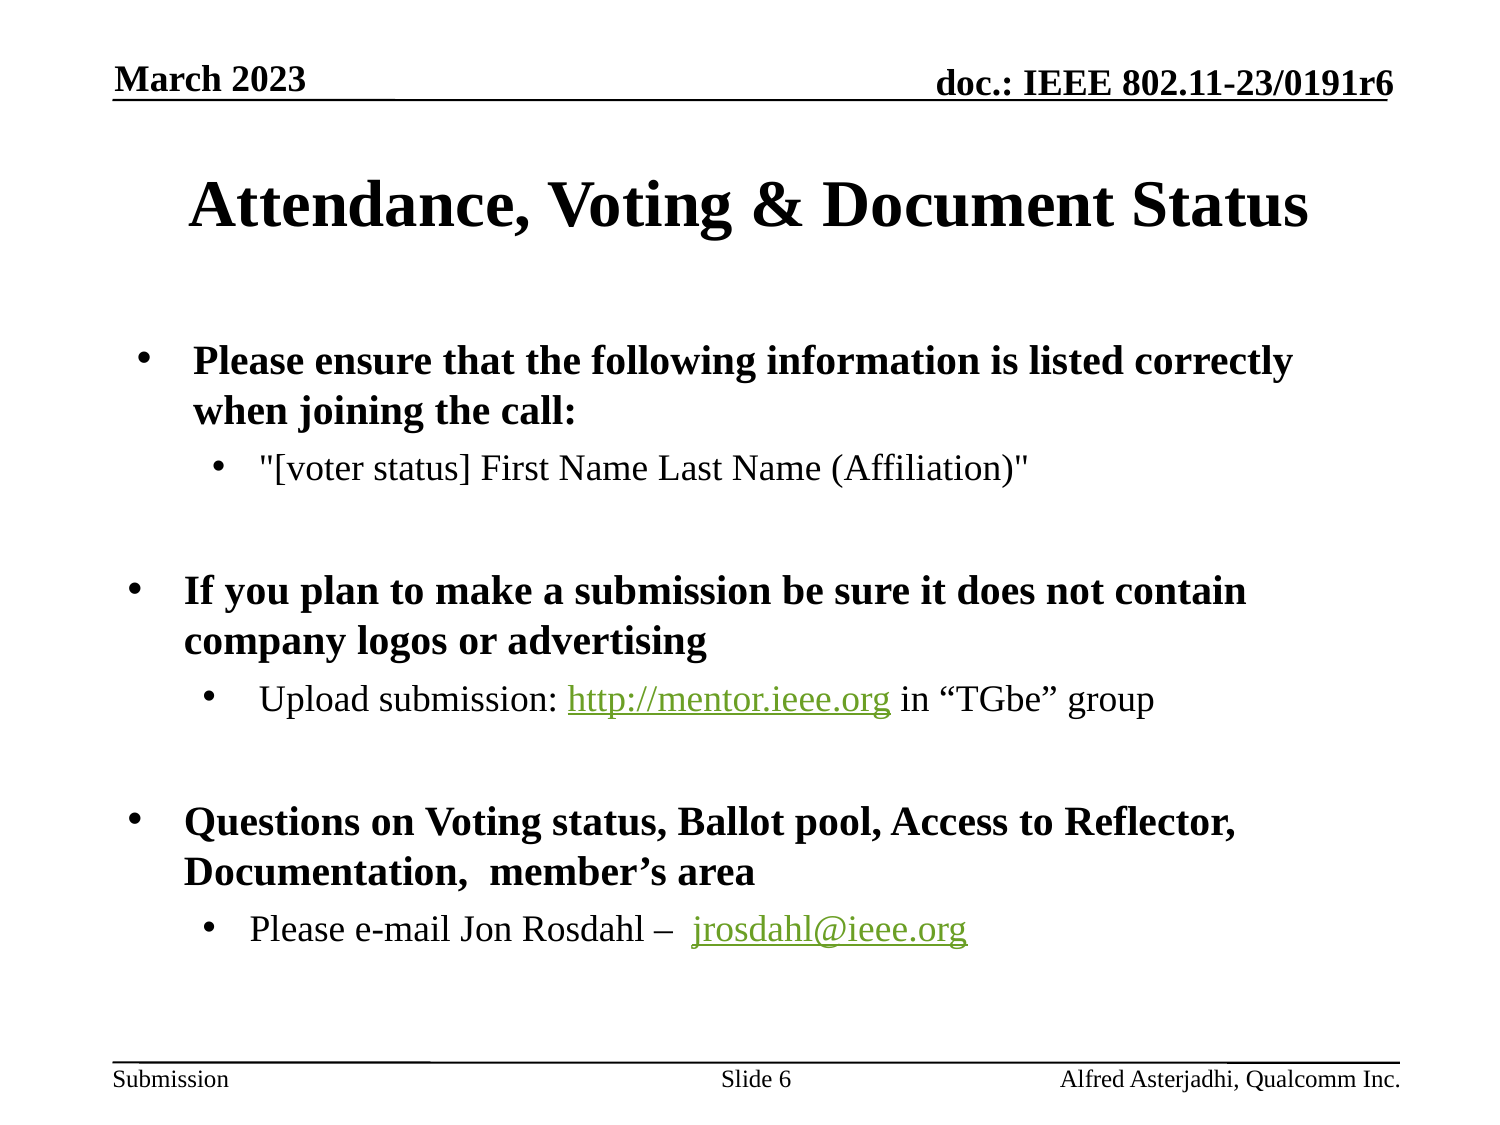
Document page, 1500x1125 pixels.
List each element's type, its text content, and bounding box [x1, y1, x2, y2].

title Attendance, Voting & Document Status [112, 112, 1388, 288]
list Please ensure that the following information is listed correctly when joining the call: "[voter status] First Name Last Name (Affiliation)" If you plan to make a submission be sure it does not contain company logos or advertising Upload submission: http://mentor.ieee.org in “TGbe” group Questions on Voting status, Ballot pool, Access to Reflector, Documentation, member’s area Please e-mail Jon Rosdahl – jrosdahl@ieee.org [112, 324, 1388, 1038]
footer Alfred Asterjadhi, Qualcomm Inc. [878, 1061, 1402, 1093]
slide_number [114, 54, 423, 100]
slide_number Slide 6 [712, 1061, 800, 1123]
